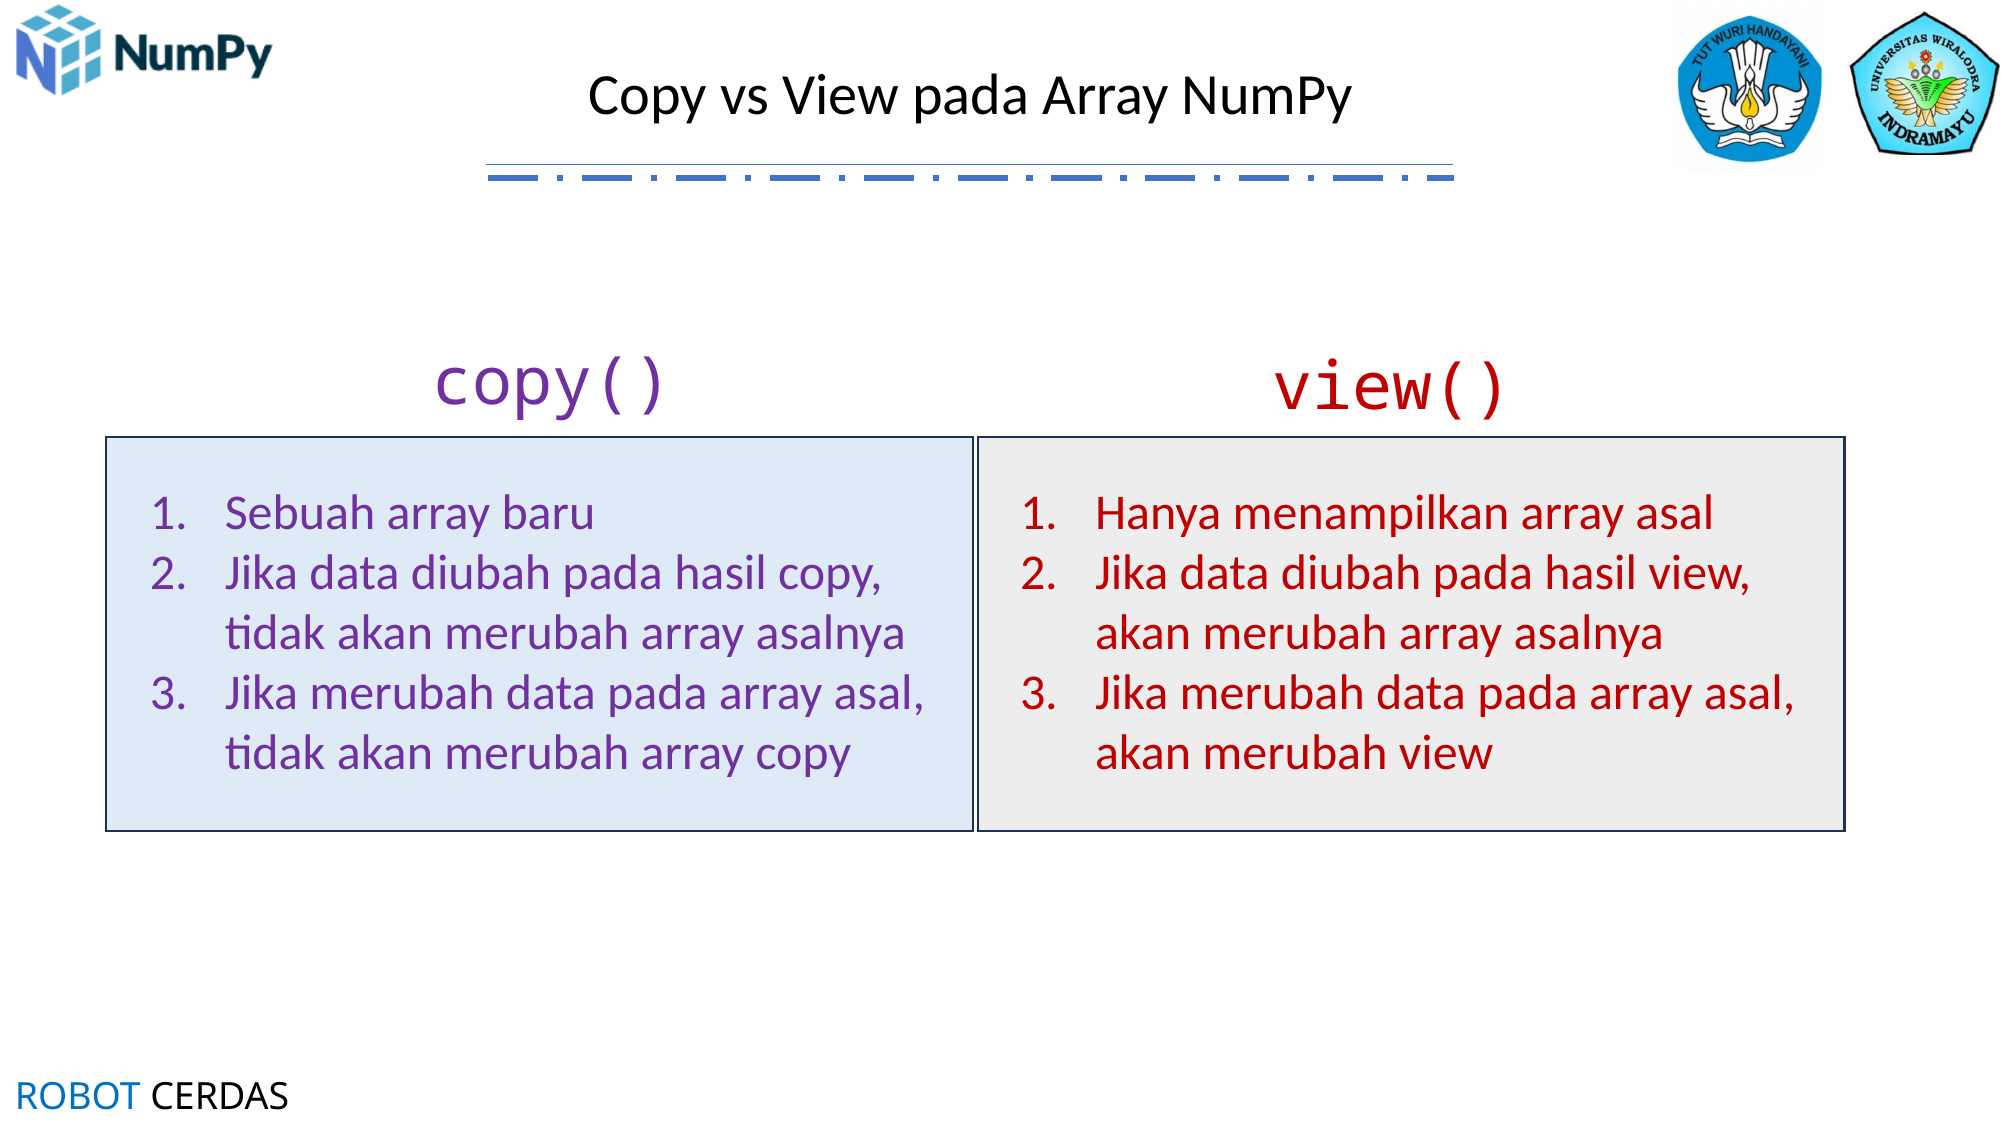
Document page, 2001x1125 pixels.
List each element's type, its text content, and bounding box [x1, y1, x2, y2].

text_box [977, 436, 1846, 832]
text_box copy() [417, 330, 688, 426]
picture [1844, 11, 2000, 155]
picture [1667, 1, 1829, 172]
text_box Sebuah array baru Jika data diubah pada hasil copy, tidak akan merubah array asalnya Jika merubah data pada array asal, tidak akan merubah array copy [135, 472, 944, 787]
text_box ROBOT CERDAS [0, 1064, 487, 1125]
picture [0, 0, 283, 98]
text_box view() [1257, 335, 1527, 430]
text_box [105, 436, 974, 832]
text_box Hanya menampilkan array asal Jika data diubah pada hasil view, akan merubah array asalnya Jika merubah data pada array asal, akan merubah view [1005, 472, 1815, 787]
text_box Copy vs View pada Array NumPy [574, 48, 1369, 134]
